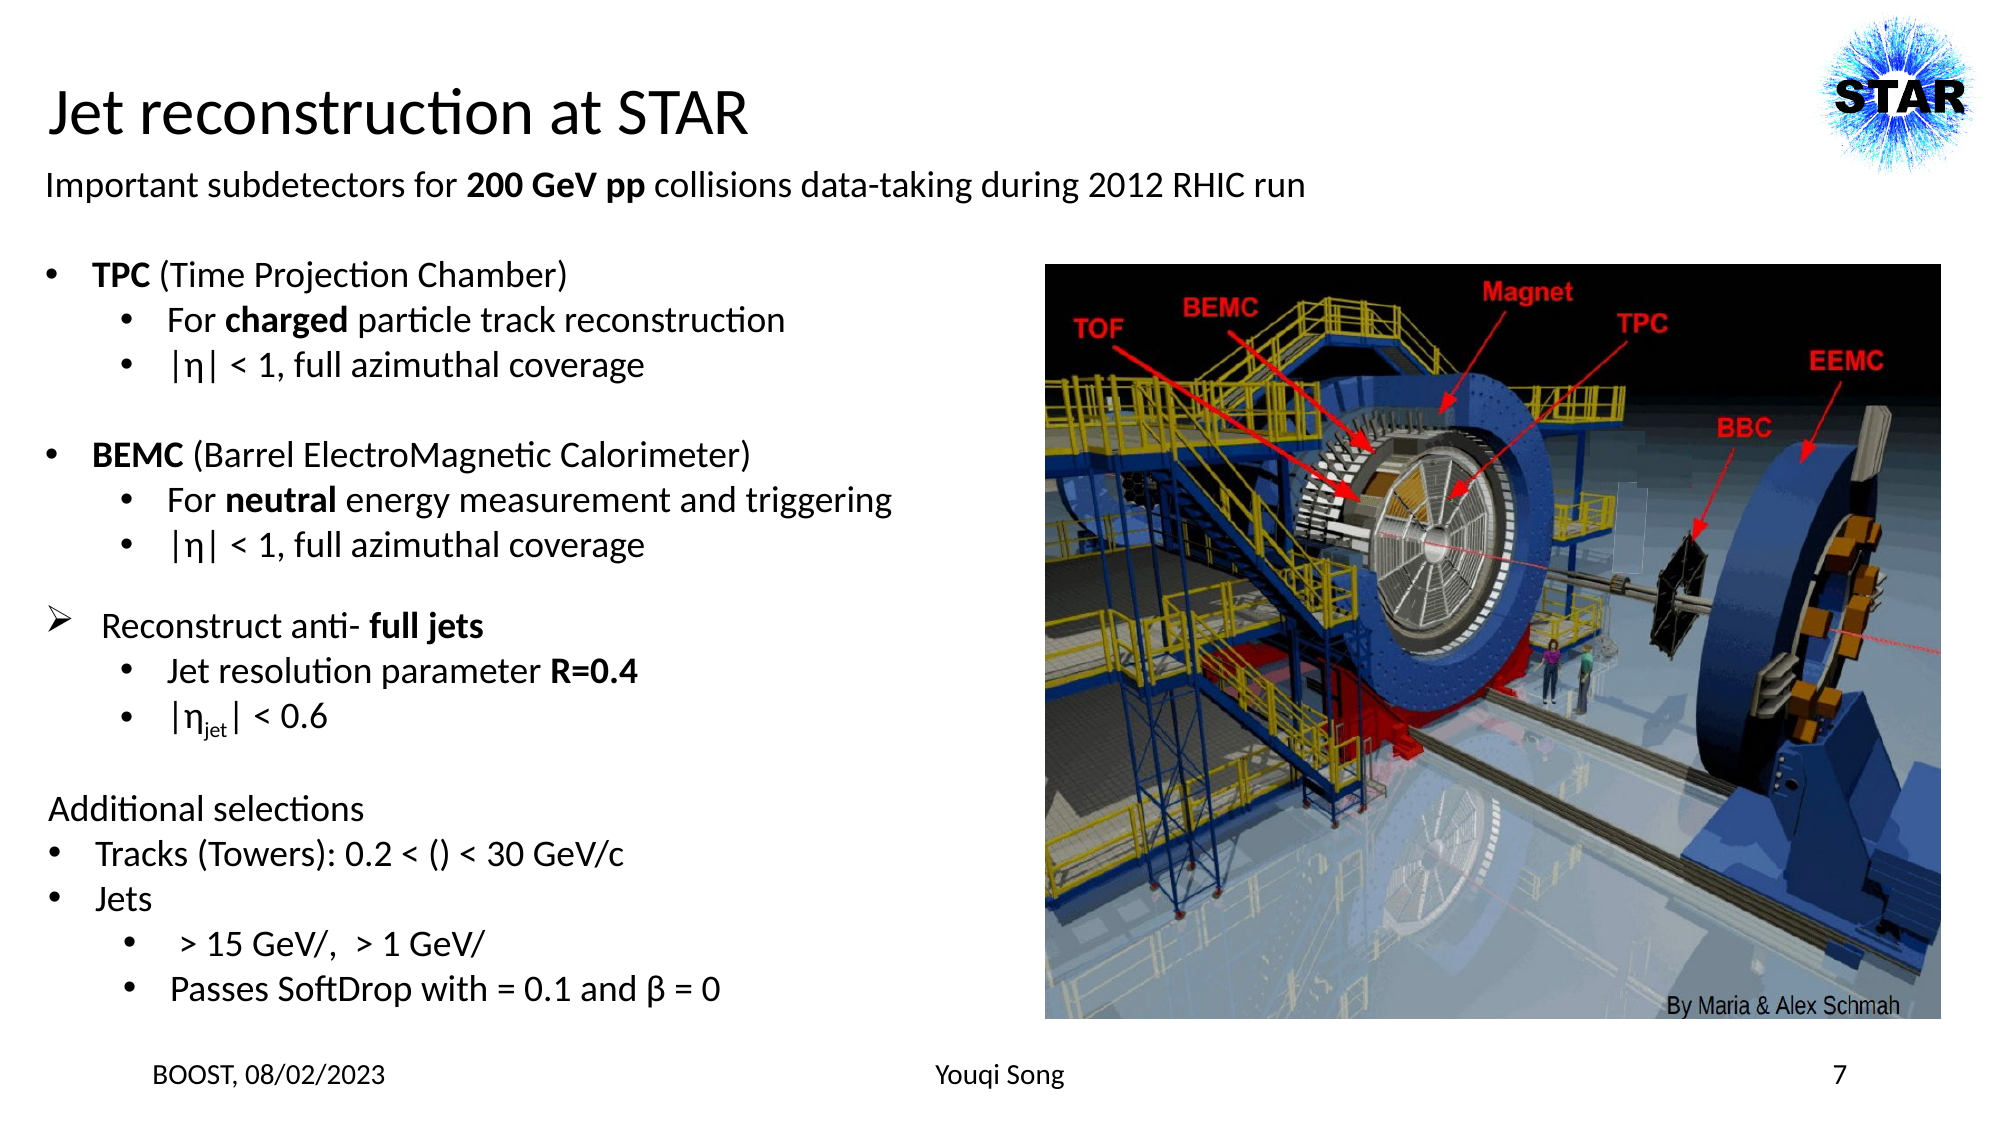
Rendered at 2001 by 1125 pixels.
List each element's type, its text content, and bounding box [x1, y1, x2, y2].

footer Youqi Song [662, 1042, 1338, 1103]
slide_number 7 [1412, 1042, 1863, 1103]
text_box Important subdetectors for 200 GeV pp collisions data-taking during 2012 RHIC run TPC (Time Projection Chamber) For charged particle track reconstruction |η| < 1, full azimuthal coverage BEMC (Barrel ElectroMagnetic Calorimeter) For neutral energy measurement and triggering |η| < 1, full azimuthal coverage [30, 153, 1434, 618]
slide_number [137, 1042, 588, 1103]
picture [1810, 9, 1984, 182]
text_box Jet reconstruction at STAR [33, 60, 835, 153]
picture [1045, 264, 1941, 1019]
